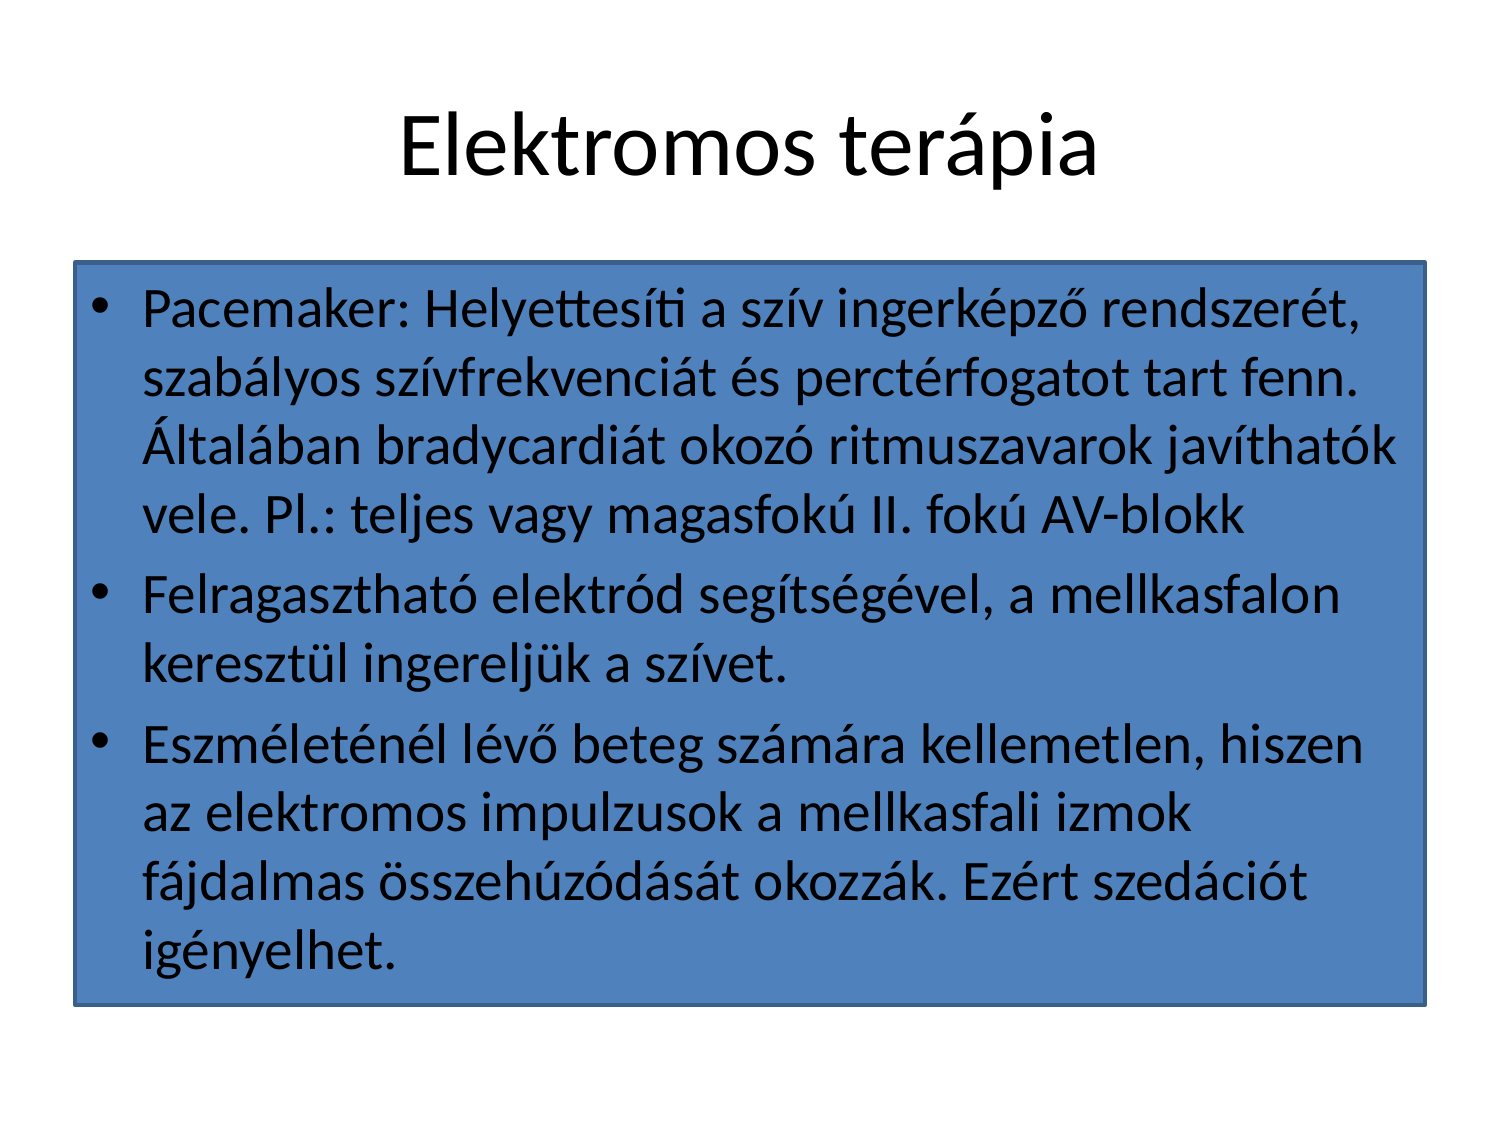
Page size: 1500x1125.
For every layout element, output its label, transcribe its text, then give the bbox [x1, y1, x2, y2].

list Pacemaker: Helyettesíti a szív ingerképző rendszerét, szabályos szívfrekvenciát és perctérfogatot tart fenn. Általában bradycardiát okozó ritmuszavarok javíthatók vele. Pl.: teljes vagy magasfokú II. fokú AV-blokk Felragasztható elektród segítségével, a mellkasfalon keresztül ingereljük a szívet. Eszméleténél lévő beteg számára kellemetlen, hiszen az elektromos impulzusok a mellkasfali izmok fájdalmas összehúzódását okozzák. Ezért szedációt igényelhet. [73, 260, 1427, 1007]
title Elektromos terápia [75, 45, 1425, 233]
